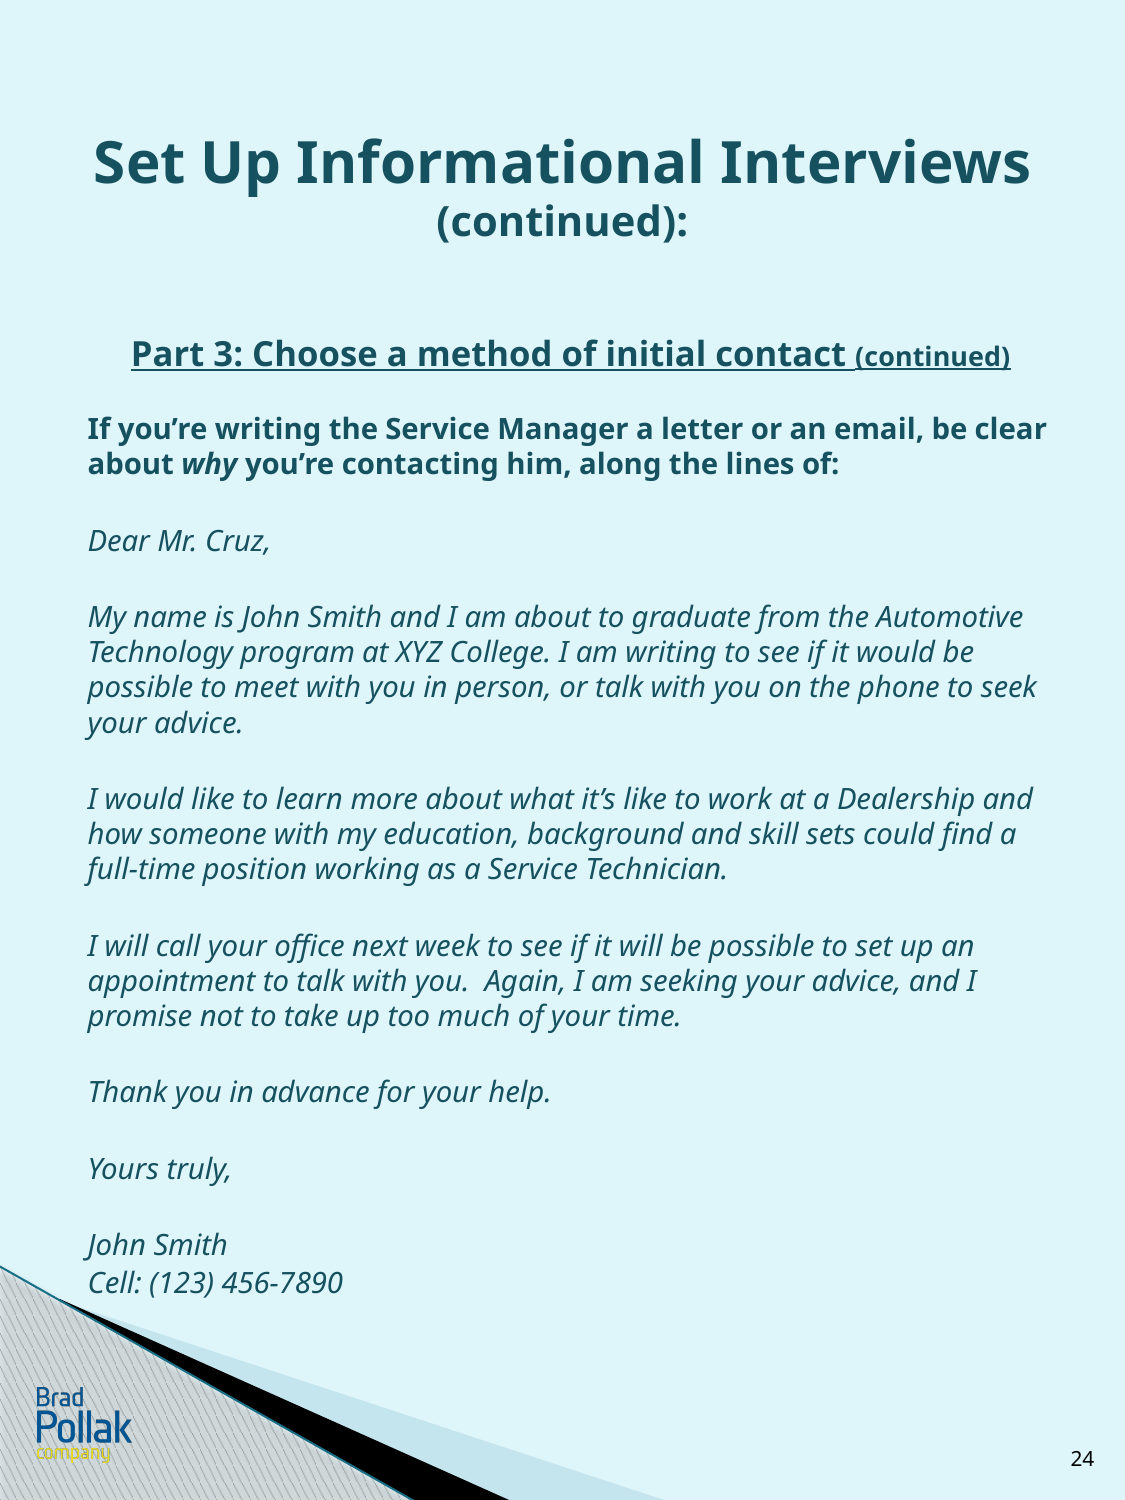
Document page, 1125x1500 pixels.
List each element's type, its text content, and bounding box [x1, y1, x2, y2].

picture [37, 1387, 132, 1463]
slide_number 24 [1037, 1401, 1109, 1482]
title Set Up Informational Interviews (continued): [56, 60, 1069, 310]
list Part 3: Choose a method of initial contact (continued) If you’re writing the Service Manager a letter or an email, be clear about why you’re contacting him, along the lines of: Dear Mr. Cruz, My name is John Smith and I am about to graduate from the Automotive Technology program at XYZ College. I am writing to see if it would be possible to meet with you in person, or talk with you on the phone to seek your advice. I would like to learn more about what it’s like to work at a Dealership and how someone with my education, background and skill sets could find a full-time position working as a Service Technician. I will call your office next week to see if it will be possible to set up an appointment to talk with you. Again, I am seeking your advice, and I promise not to take up too much of your time. Thank you in advance for your help. Yours truly, John Smith Cell: (123) 456-7890 [56, 323, 1069, 1314]
